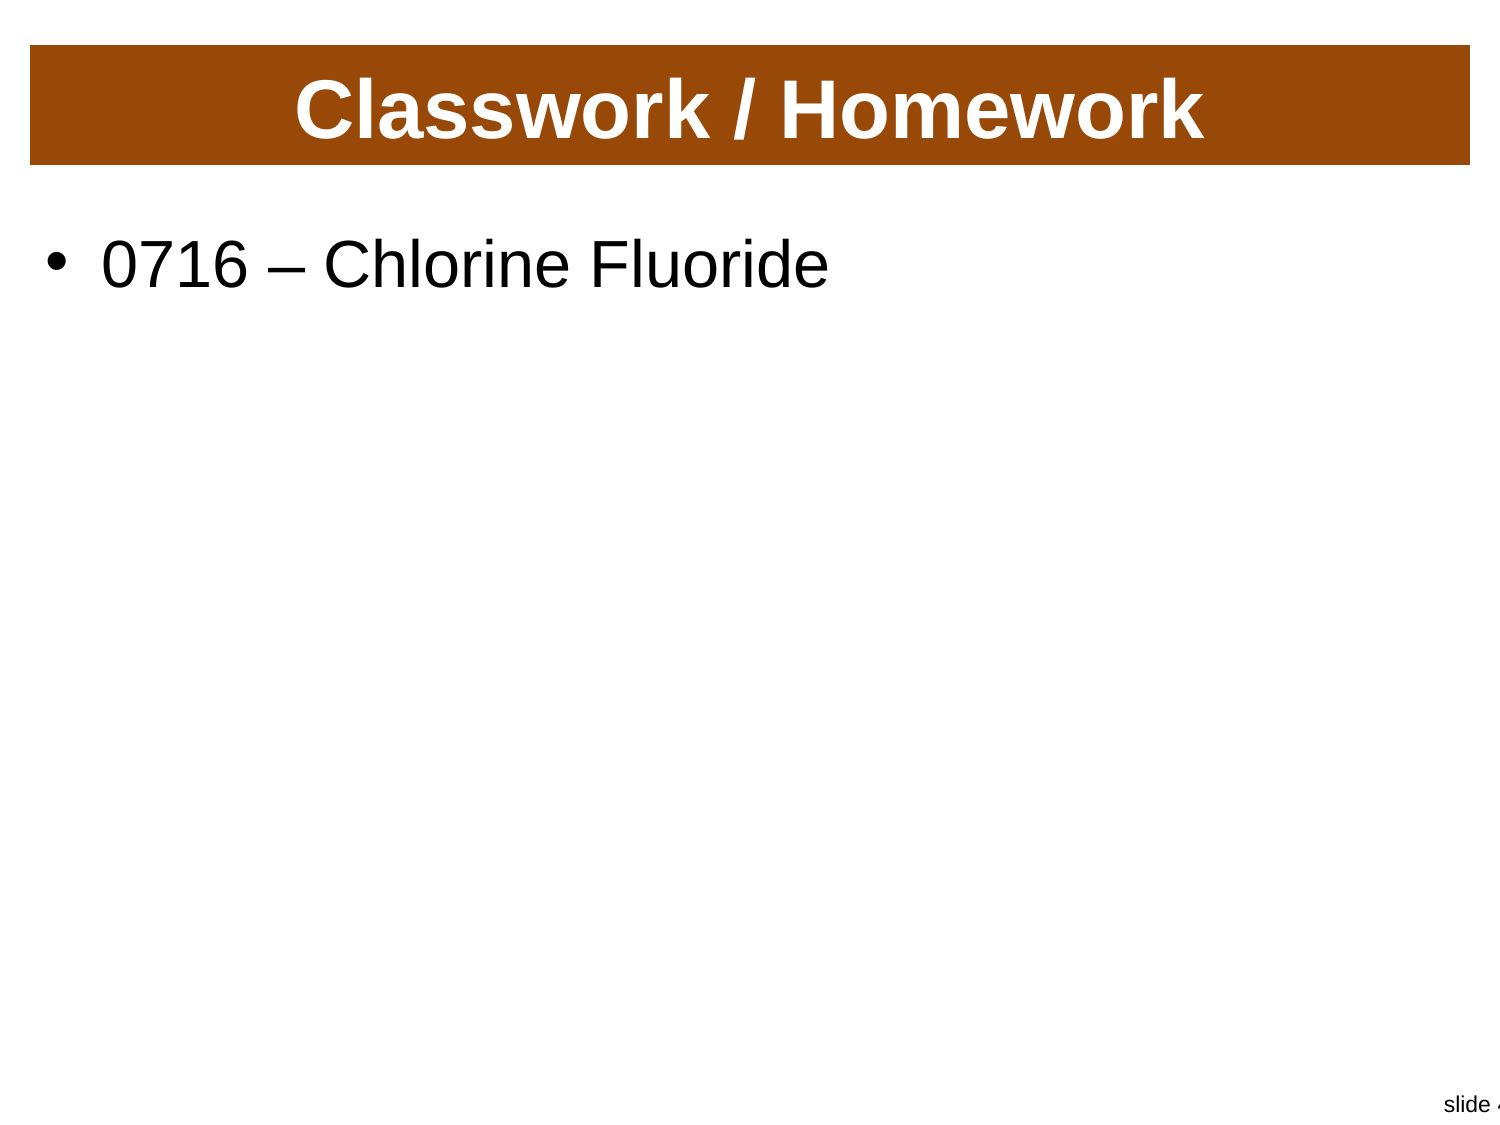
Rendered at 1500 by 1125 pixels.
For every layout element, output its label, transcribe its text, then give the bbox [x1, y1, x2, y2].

list 0716 – Chlorine Fluoride [30, 212, 1470, 1055]
title Classwork / Homework [30, 45, 1470, 165]
